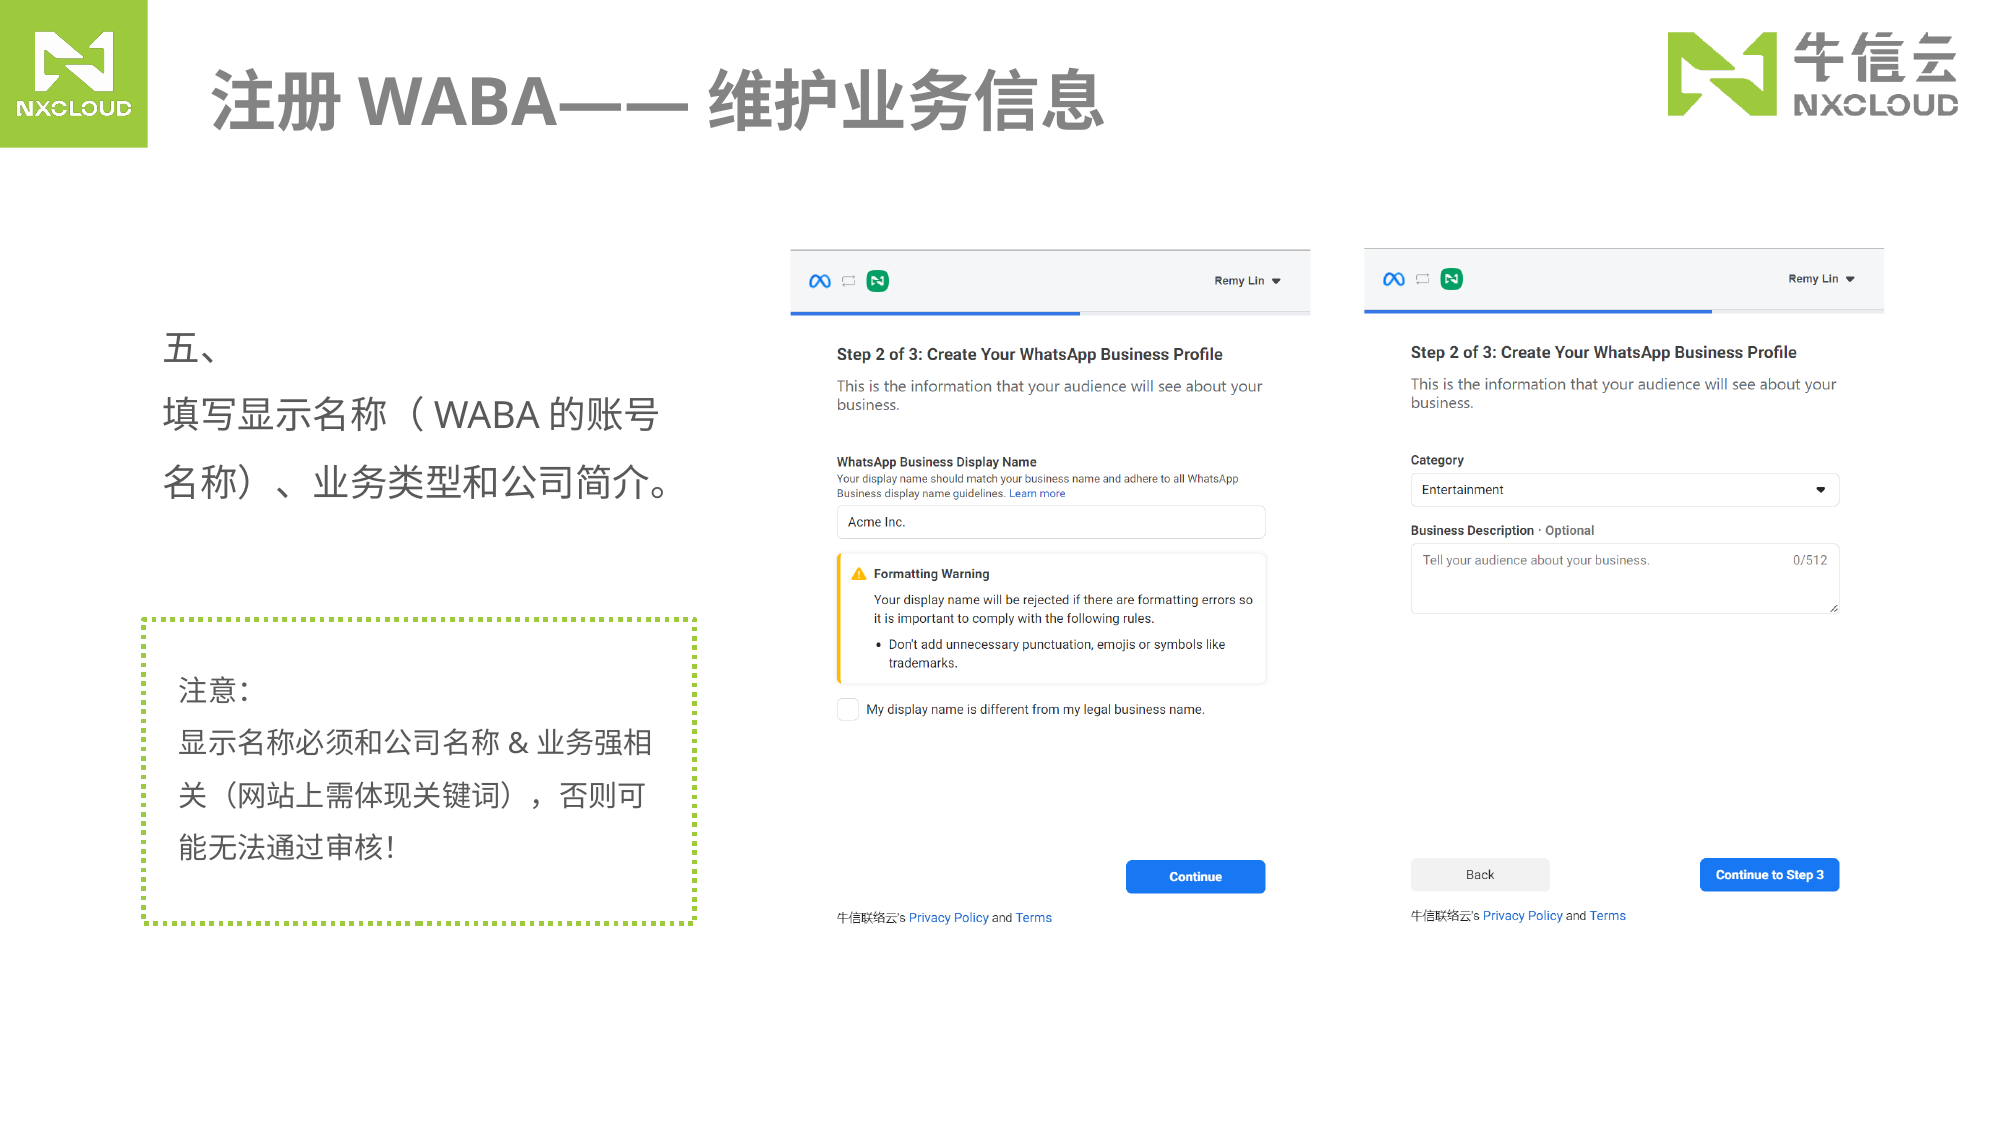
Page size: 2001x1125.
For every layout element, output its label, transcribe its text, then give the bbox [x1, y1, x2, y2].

picture [15, 28, 133, 120]
text_box [0, 0, 148, 148]
picture [790, 248, 1311, 949]
picture [1364, 248, 1885, 947]
text_box 注意： 显示名称必须和公司名称&业务强相关（网站上需体现关键词），否则可能无法通过审核！ [143, 619, 695, 924]
text_box 五、 填写显示名称（WABA的账号名称）、业务类型和公司简介。 [147, 294, 691, 512]
text_box 注册WABA——维护业务信息 [194, 51, 1536, 147]
picture [1668, 32, 1958, 116]
